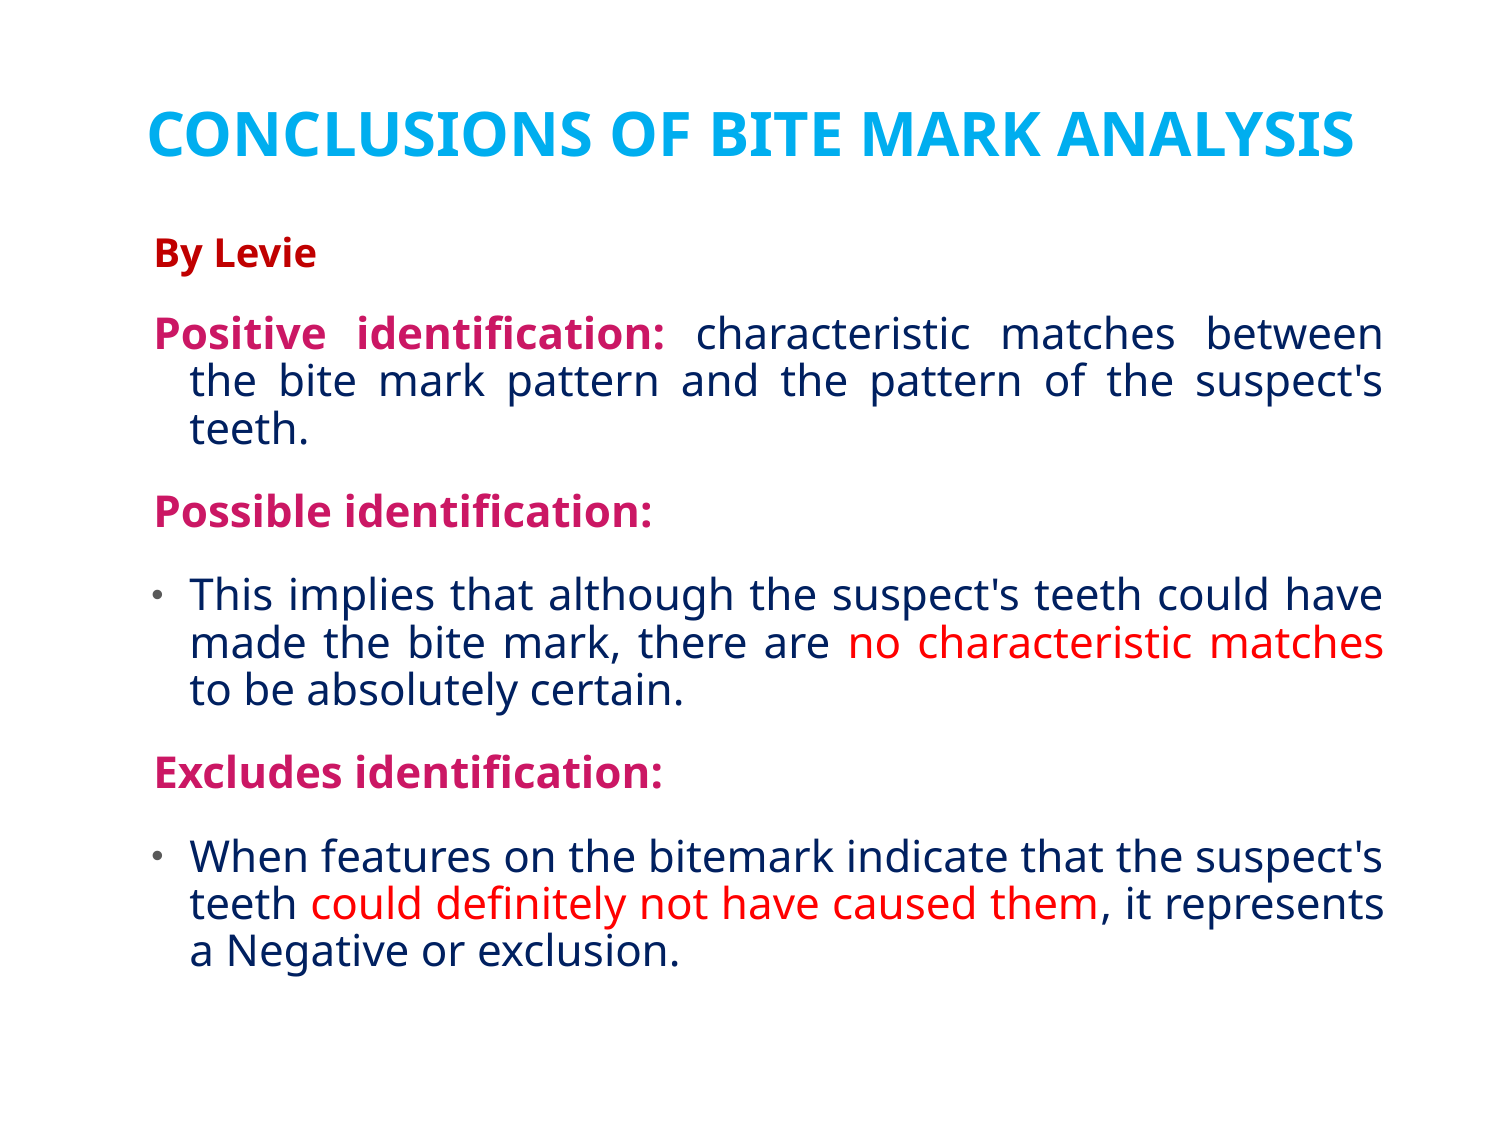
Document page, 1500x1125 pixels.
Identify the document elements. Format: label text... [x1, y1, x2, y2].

title CONCLUSIONS OF BITE MARK ANALYSIS [131, 75, 1400, 224]
list By Levie Positive identification: characteristic matches between the bite mark pattern and the pattern of the suspect's teeth. Possible identification: This implies that although the suspect's teeth could have made the bite mark, there are no characteristic matches to be absolutely certain. Excludes identification: When features on the bitemark indicate that the suspect's teeth could definitely not have caused them, it represents a Negative or exclusion. [131, 224, 1400, 988]
